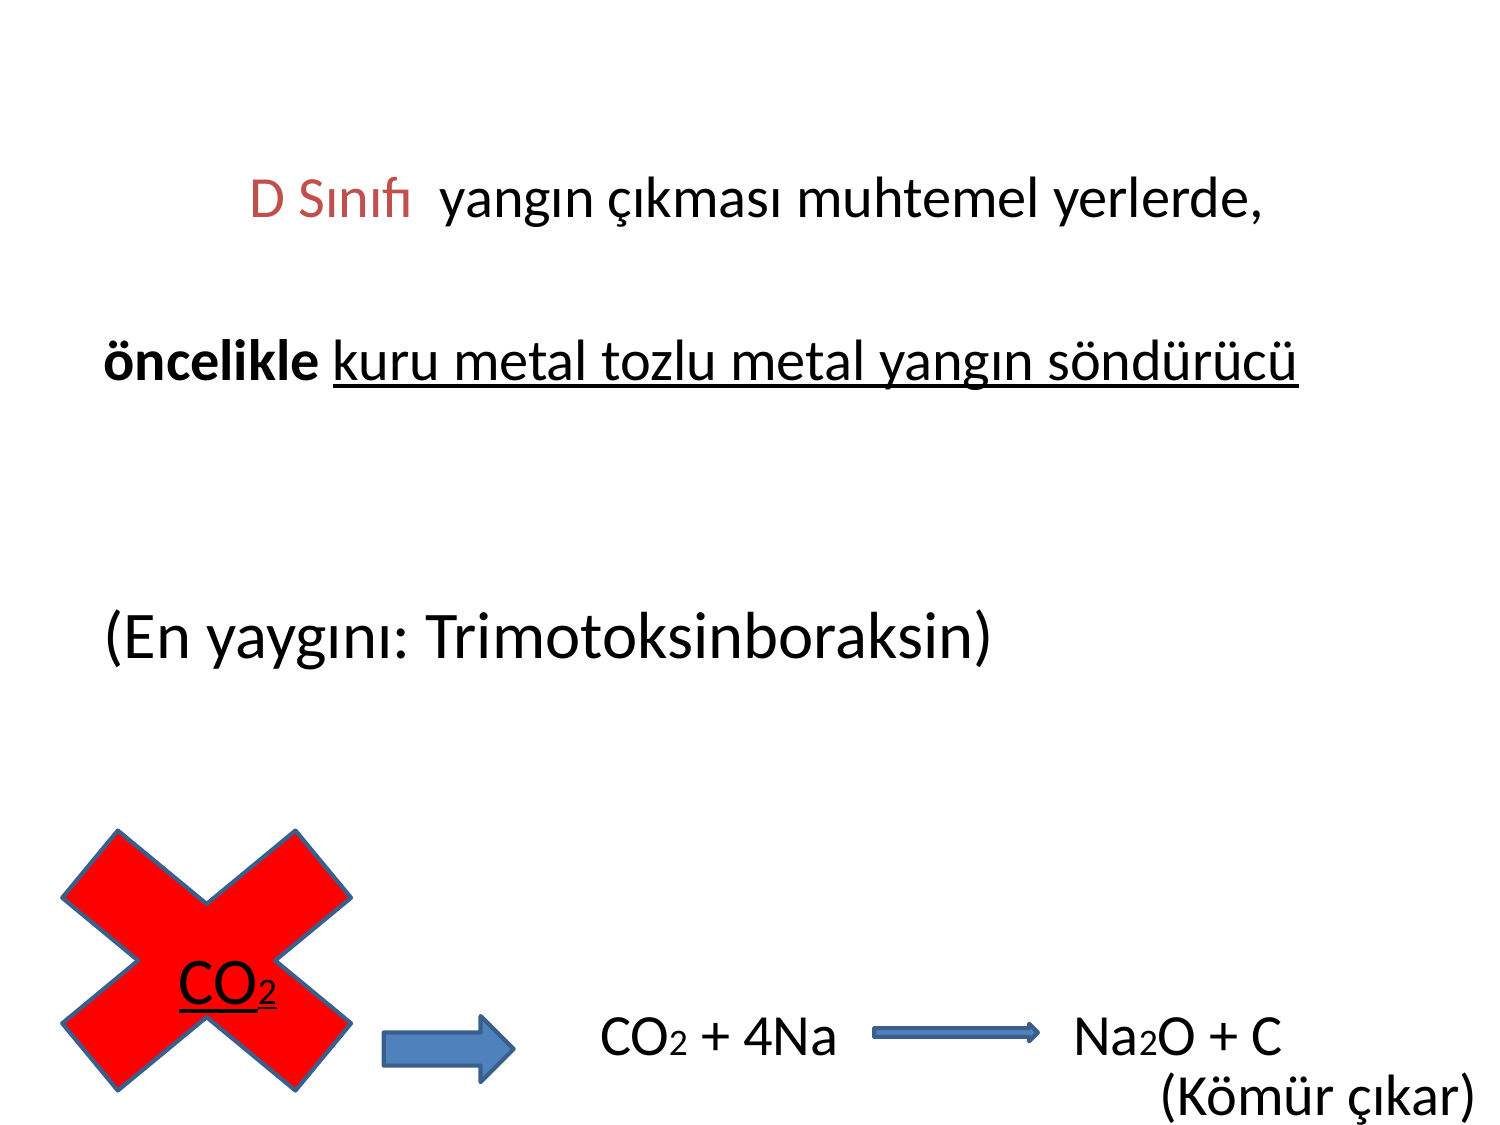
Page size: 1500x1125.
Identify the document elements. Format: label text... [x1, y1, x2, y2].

text_box (Kömür çıkar) [1144, 1049, 1493, 1125]
text_box [60, 828, 354, 1093]
text_box Na2O + C [1058, 989, 1298, 1075]
text_box CO2 [163, 930, 292, 1025]
list D Sınıfı yangın çıkması muhtemel yerlerde, öncelikle kuru metal tozlu metal yangın söndürücü (En yaygını: Trimotoksinboraksin) [88, 151, 1439, 894]
text_box CO2 + 4Na [585, 989, 854, 1075]
text_box [381, 1014, 516, 1085]
text_box [872, 1021, 1040, 1044]
